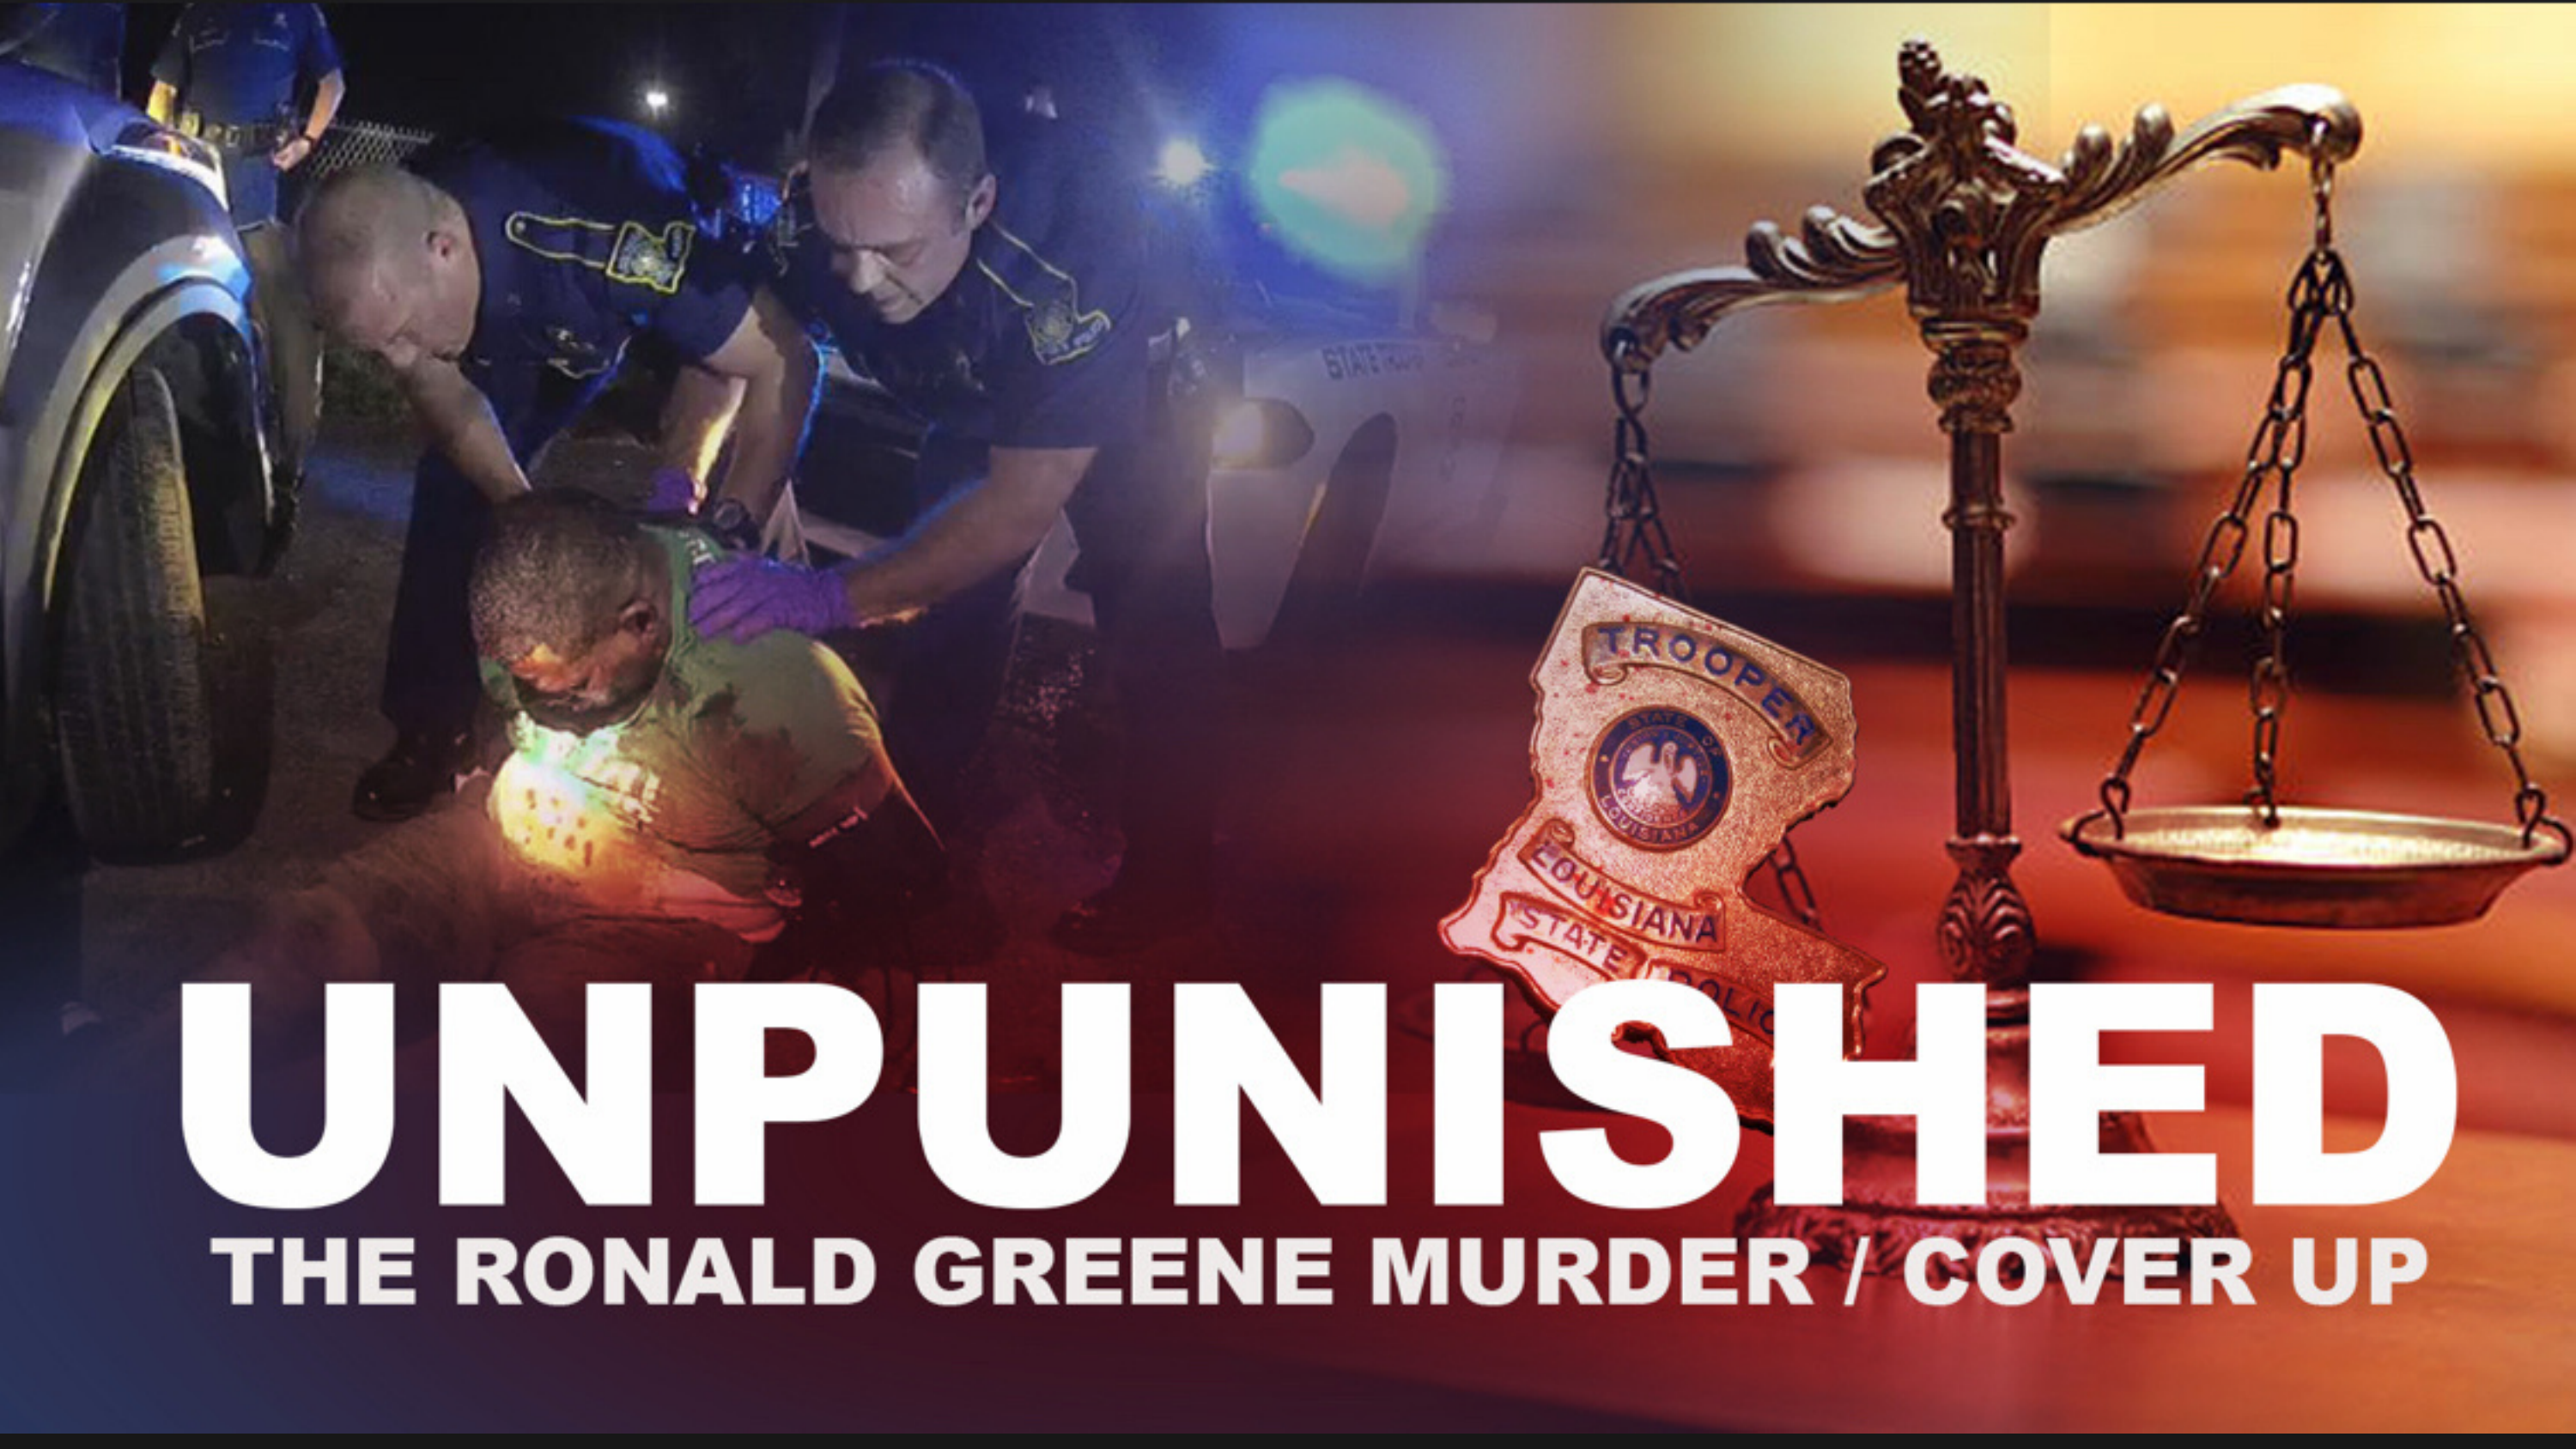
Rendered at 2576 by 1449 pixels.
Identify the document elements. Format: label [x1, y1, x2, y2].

text_box [0, 0, 2576, 1434]
